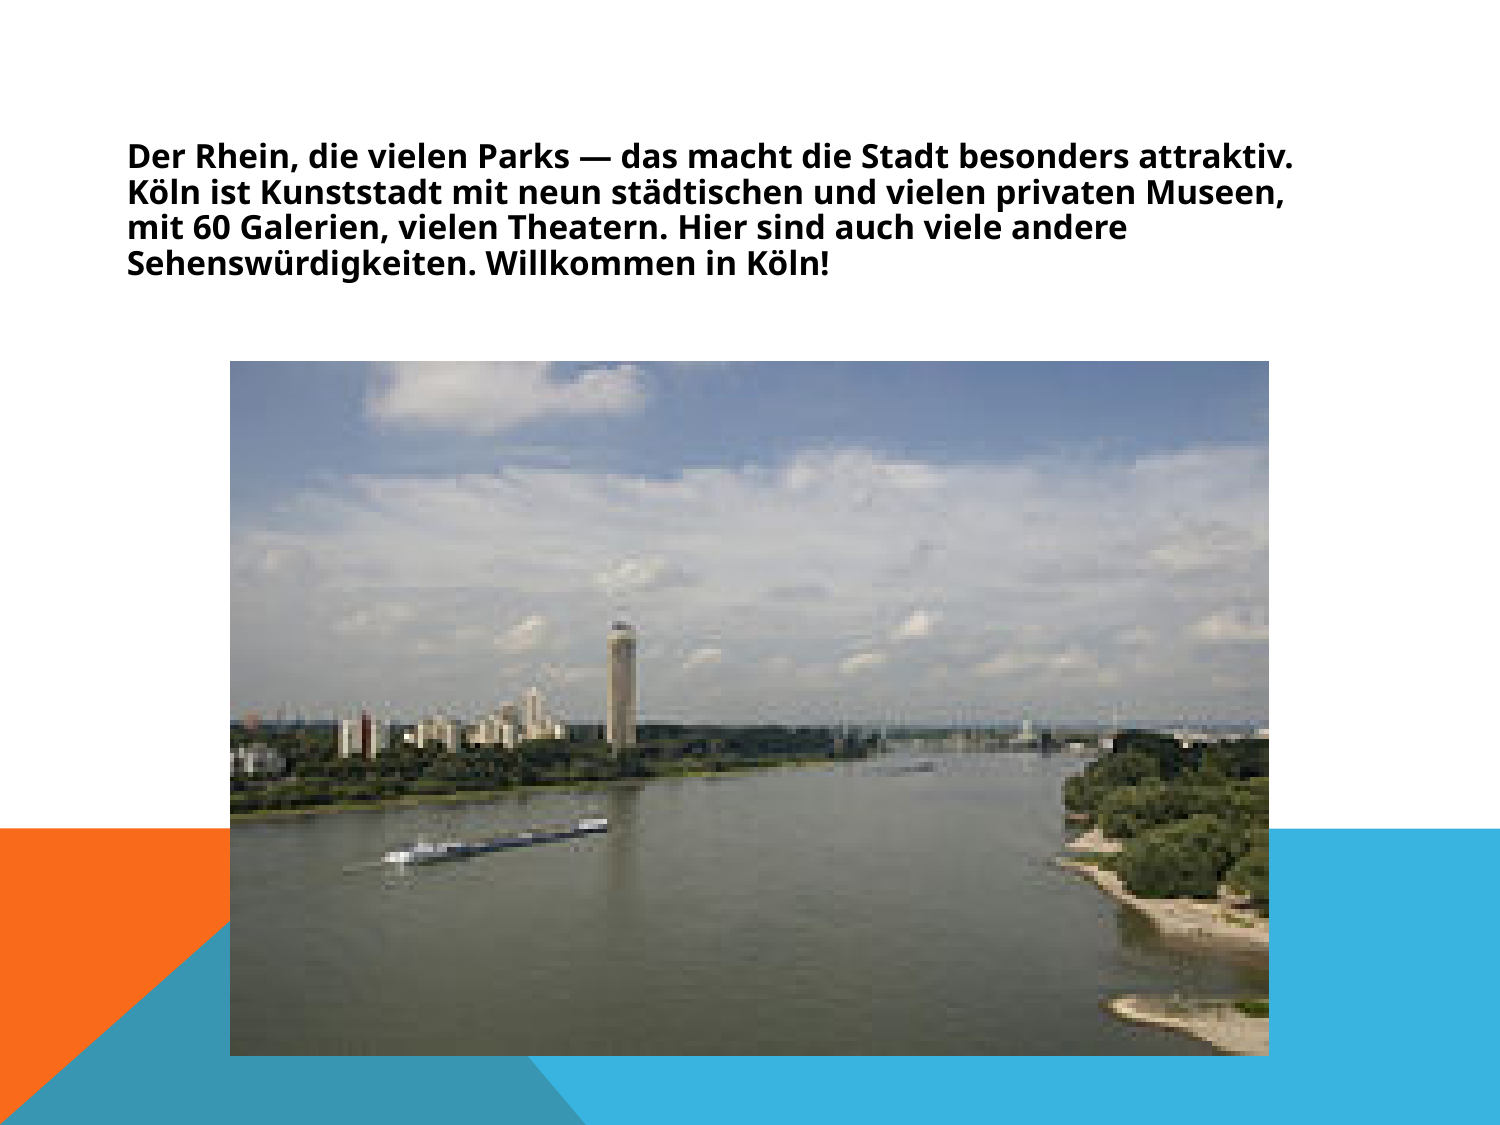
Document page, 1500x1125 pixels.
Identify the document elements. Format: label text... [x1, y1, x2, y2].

text_box Der Rhein, die vielen Parks — das macht die Stadt besonders attraktiv. Köln ist Kunststadt mit neun städtischen und vielen privaten Museen, mit 60 Galerien, vielen Theatern. Hier sind auch viele andere Sehenswürdigkeiten. Willkommen in Köln! [112, 132, 1353, 290]
picture [229, 361, 1269, 1056]
